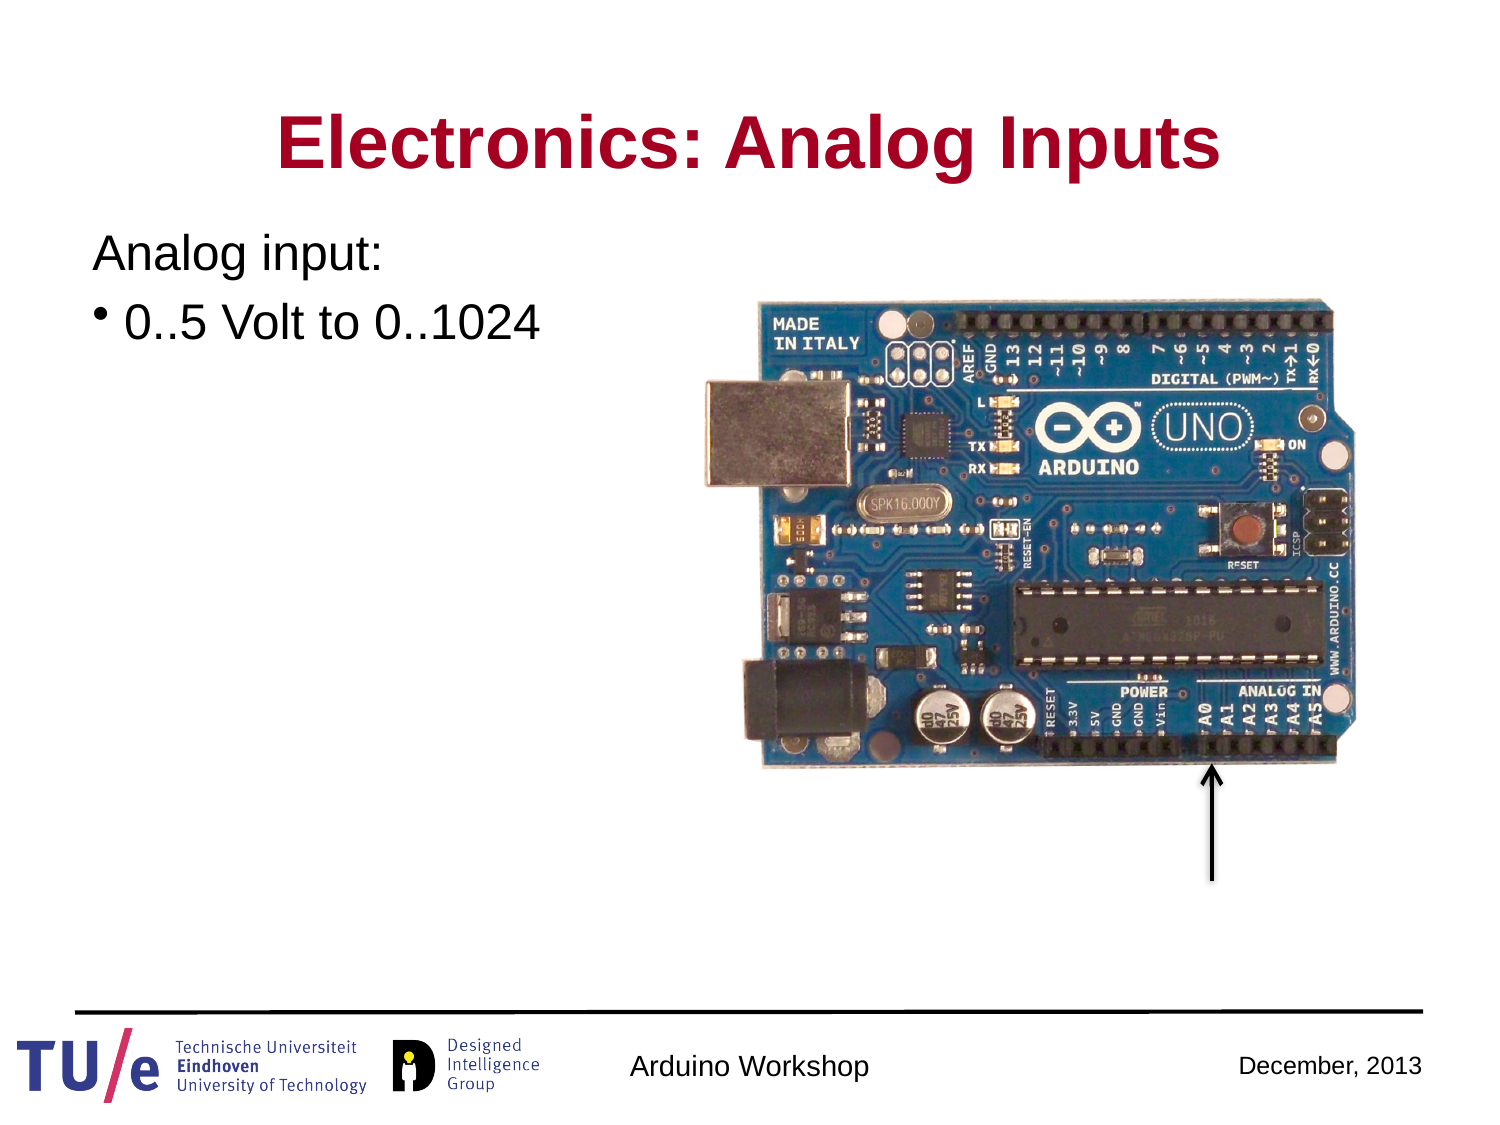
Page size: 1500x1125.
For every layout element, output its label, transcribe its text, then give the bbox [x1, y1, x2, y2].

list Analog input: 0..5 Volt to 0..1024 [74, 212, 1426, 417]
title Electronics: Analog Inputs [74, 44, 1426, 212]
footer Arduino Workshop [512, 1025, 988, 1105]
picture [17, 1028, 512, 1103]
picture [685, 290, 1400, 779]
